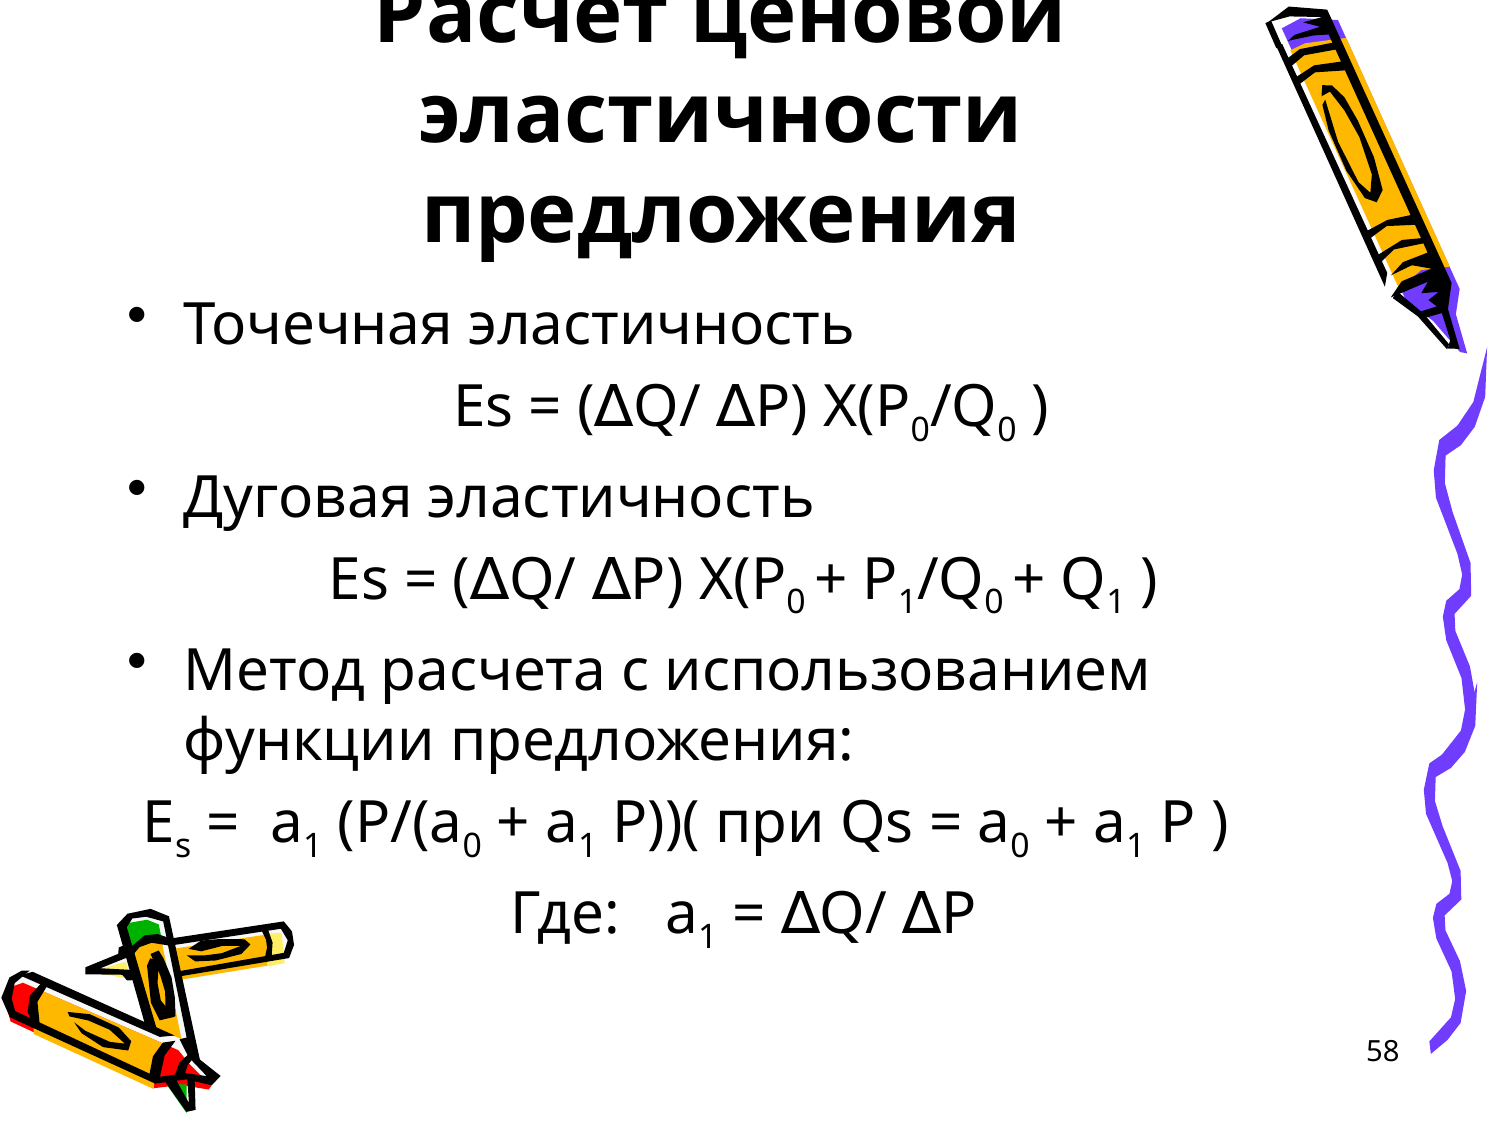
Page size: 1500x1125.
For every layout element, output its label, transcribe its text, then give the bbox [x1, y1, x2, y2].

title Расчет ценовой эластичности предложения [112, 24, 1329, 268]
text_box 58 [1102, 1024, 1415, 1100]
list Точечная эластичность Es = (∆Q/ ∆P) Х(P0/Q0 ) Дуговая эластичность Es = (∆Q/ ∆P) Х(P0 + P1/Q0 + Q1 ) Метод расчета c использованием функции предложения: Es = a1 (P/(a0 + a1 P))( при Qs = a0 + a1 P ) Где: a1 = ∆Q/ ∆P [112, 278, 1375, 1035]
